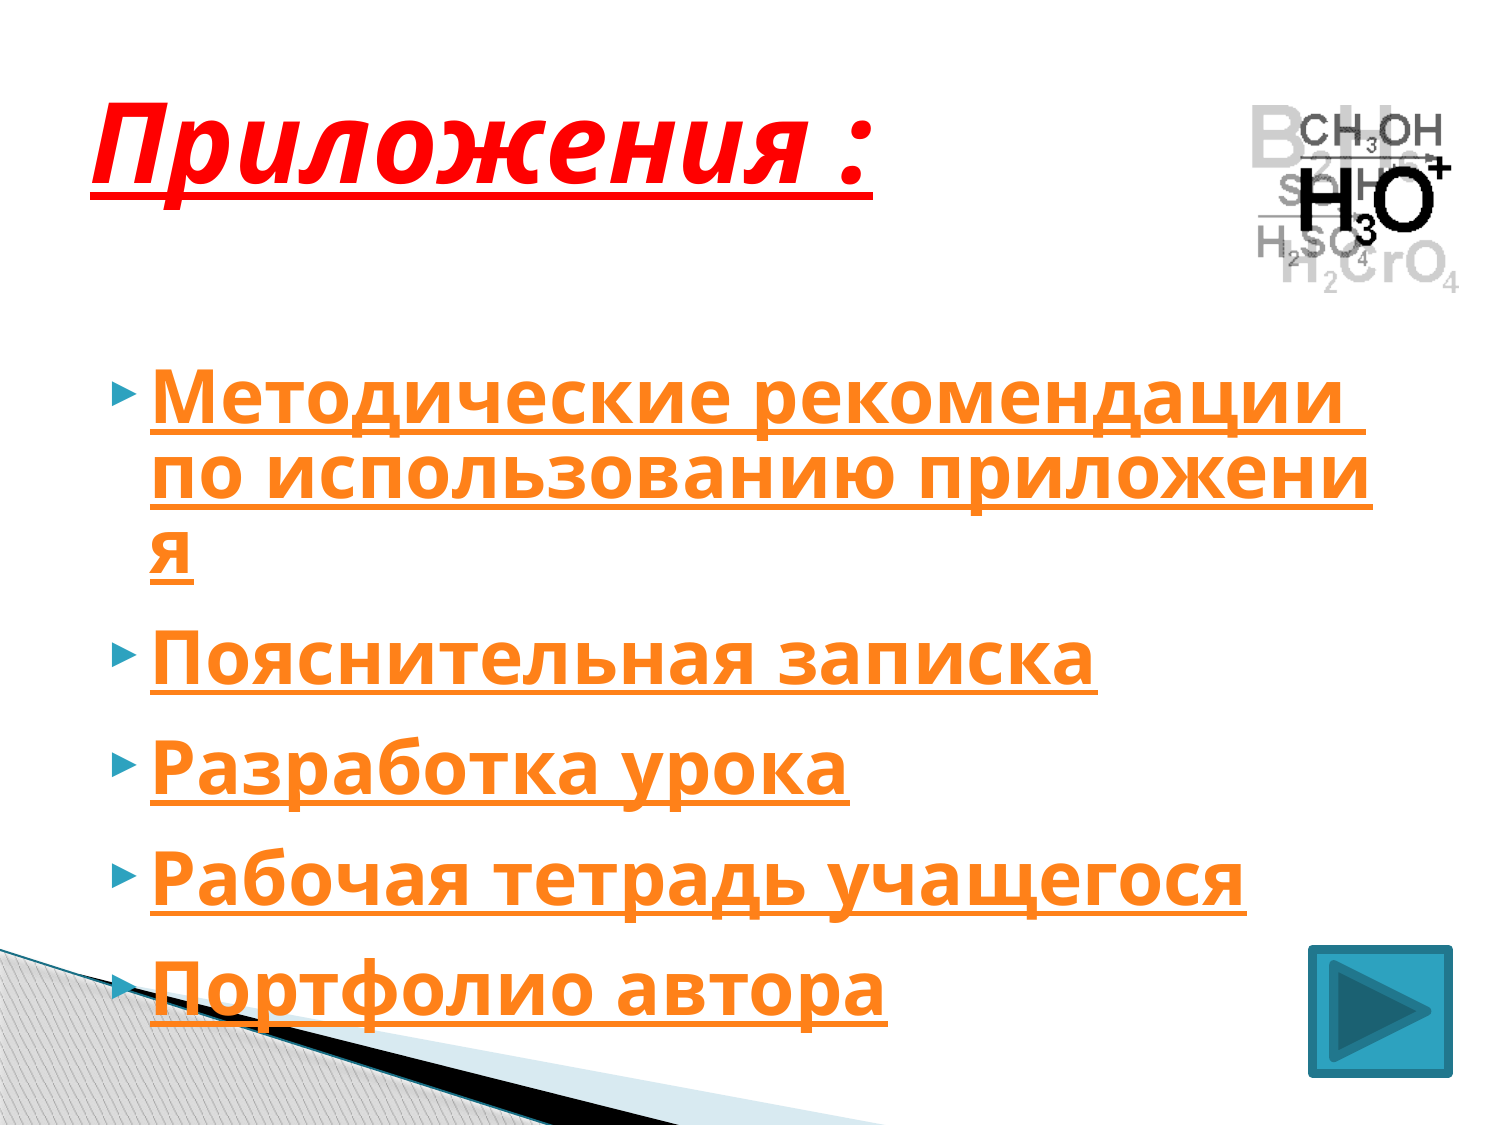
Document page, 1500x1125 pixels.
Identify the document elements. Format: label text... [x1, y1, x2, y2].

text_box [1308, 945, 1453, 1078]
picture [1241, 105, 1460, 294]
list Методические рекомендации по использованию приложения Пояснительная записка Разработка урока Рабочая тетрадь учащегося Портфолио автора [75, 243, 1425, 986]
title Приложения : [75, 45, 1425, 233]
